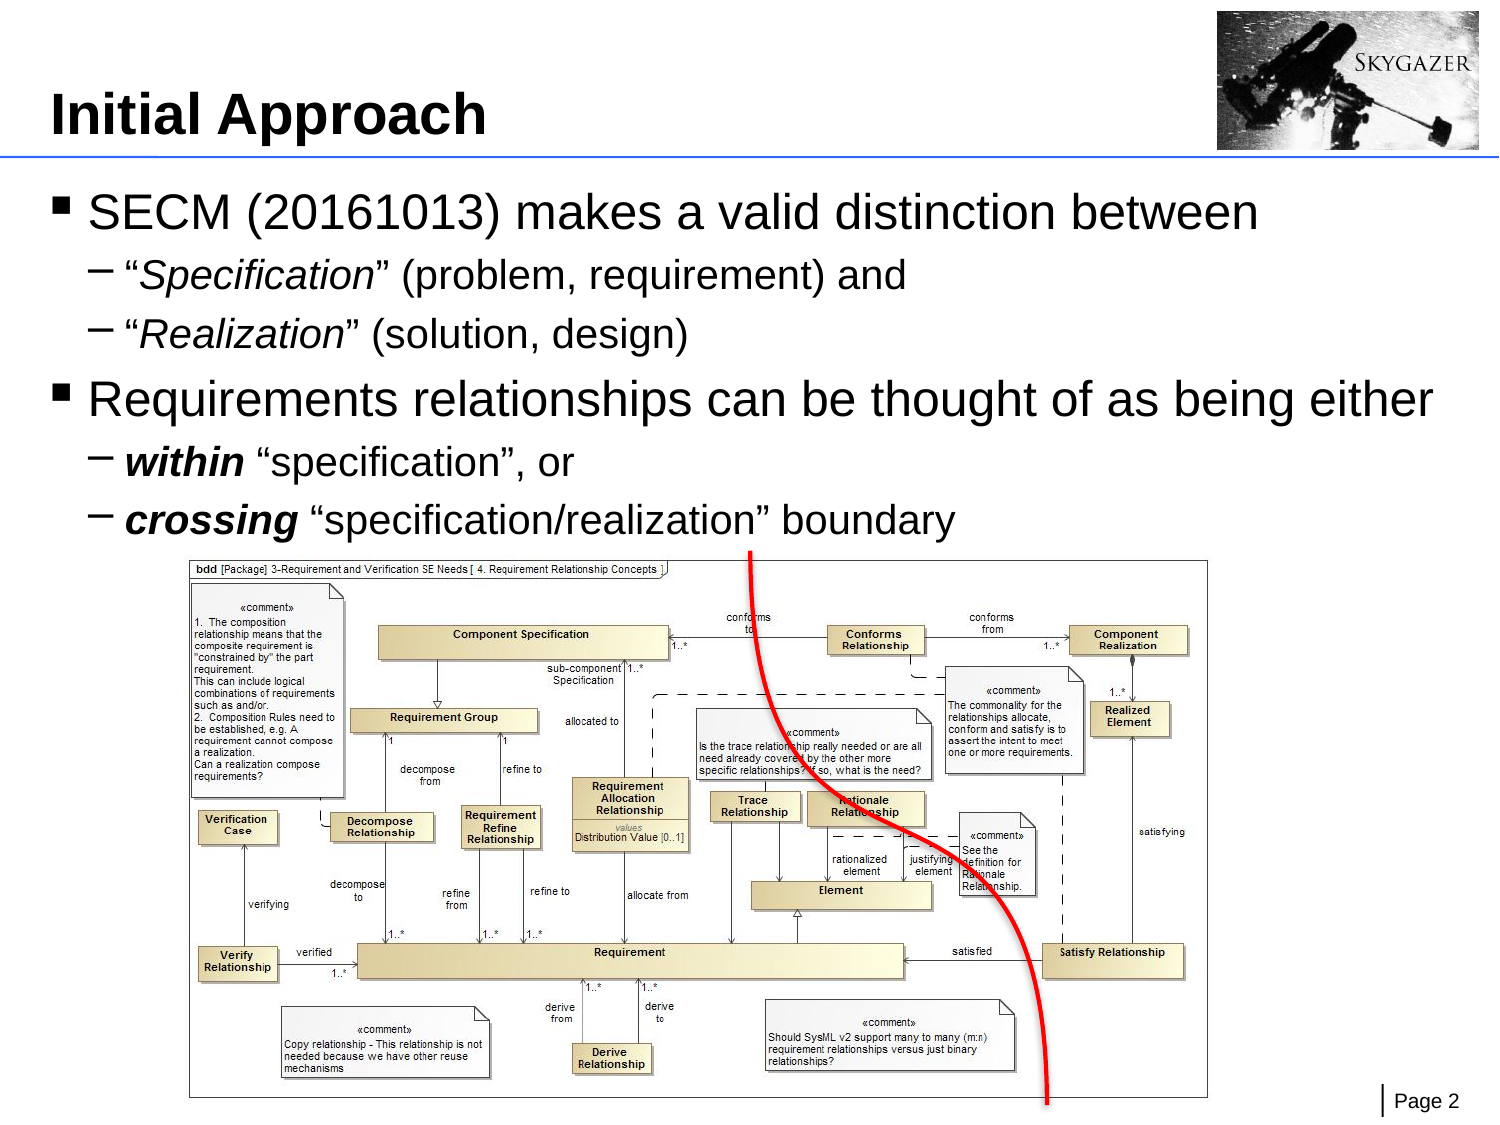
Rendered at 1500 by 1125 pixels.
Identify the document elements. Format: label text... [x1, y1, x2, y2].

picture [1217, 11, 1479, 150]
list SECM (20161013) makes a valid distinction between “Specification” (problem, requirement) and “Realization” (solution, design) Requirements relationships can be thought of as being either within “specification”, or crossing “specification/realization” boundary [50, 179, 1450, 966]
picture [183, 555, 1221, 1111]
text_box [621, 679, 1176, 977]
title Initial Approach [50, 16, 1203, 154]
